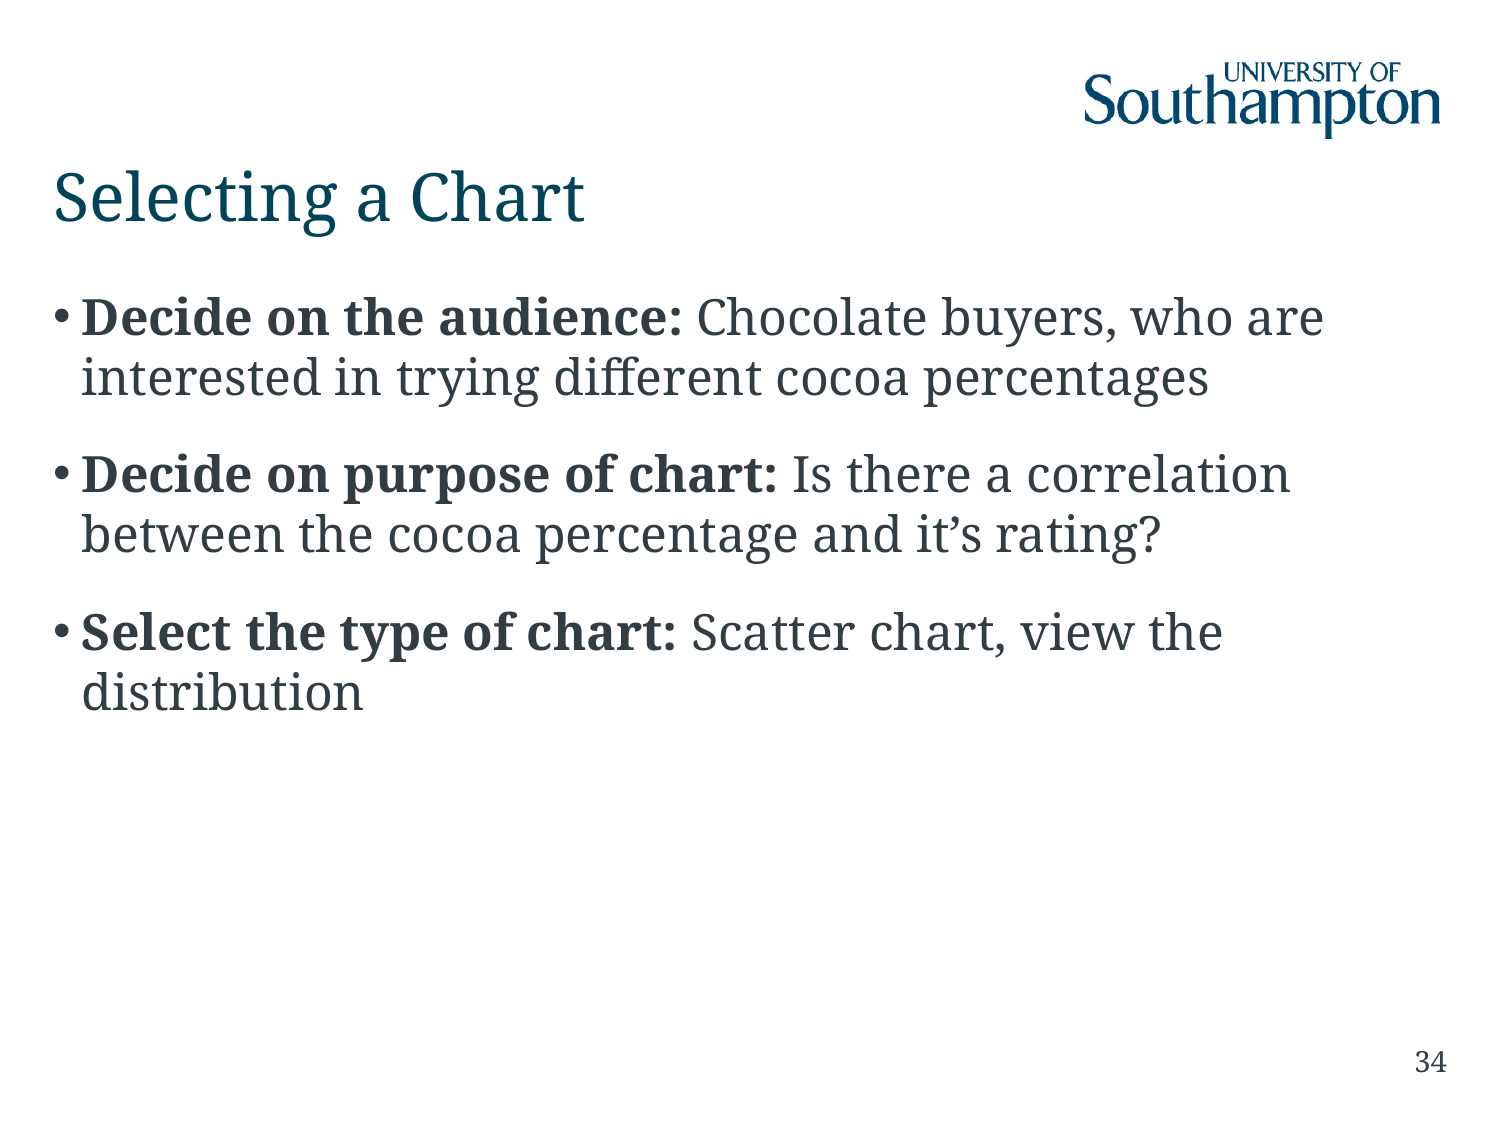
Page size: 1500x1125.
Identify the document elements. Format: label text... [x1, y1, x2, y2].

title Selecting a Chart [52, 147, 1448, 255]
picture [1085, 62, 1440, 139]
slide_number 34 [1159, 1035, 1448, 1088]
list Decide on the audience: Chocolate buyers, who are interested in trying different cocoa percentages Decide on purpose of chart: Is there a correlation between the cocoa percentage and it’s rating? Select the type of chart: Scatter chart, view the distribution [52, 277, 1448, 1011]
